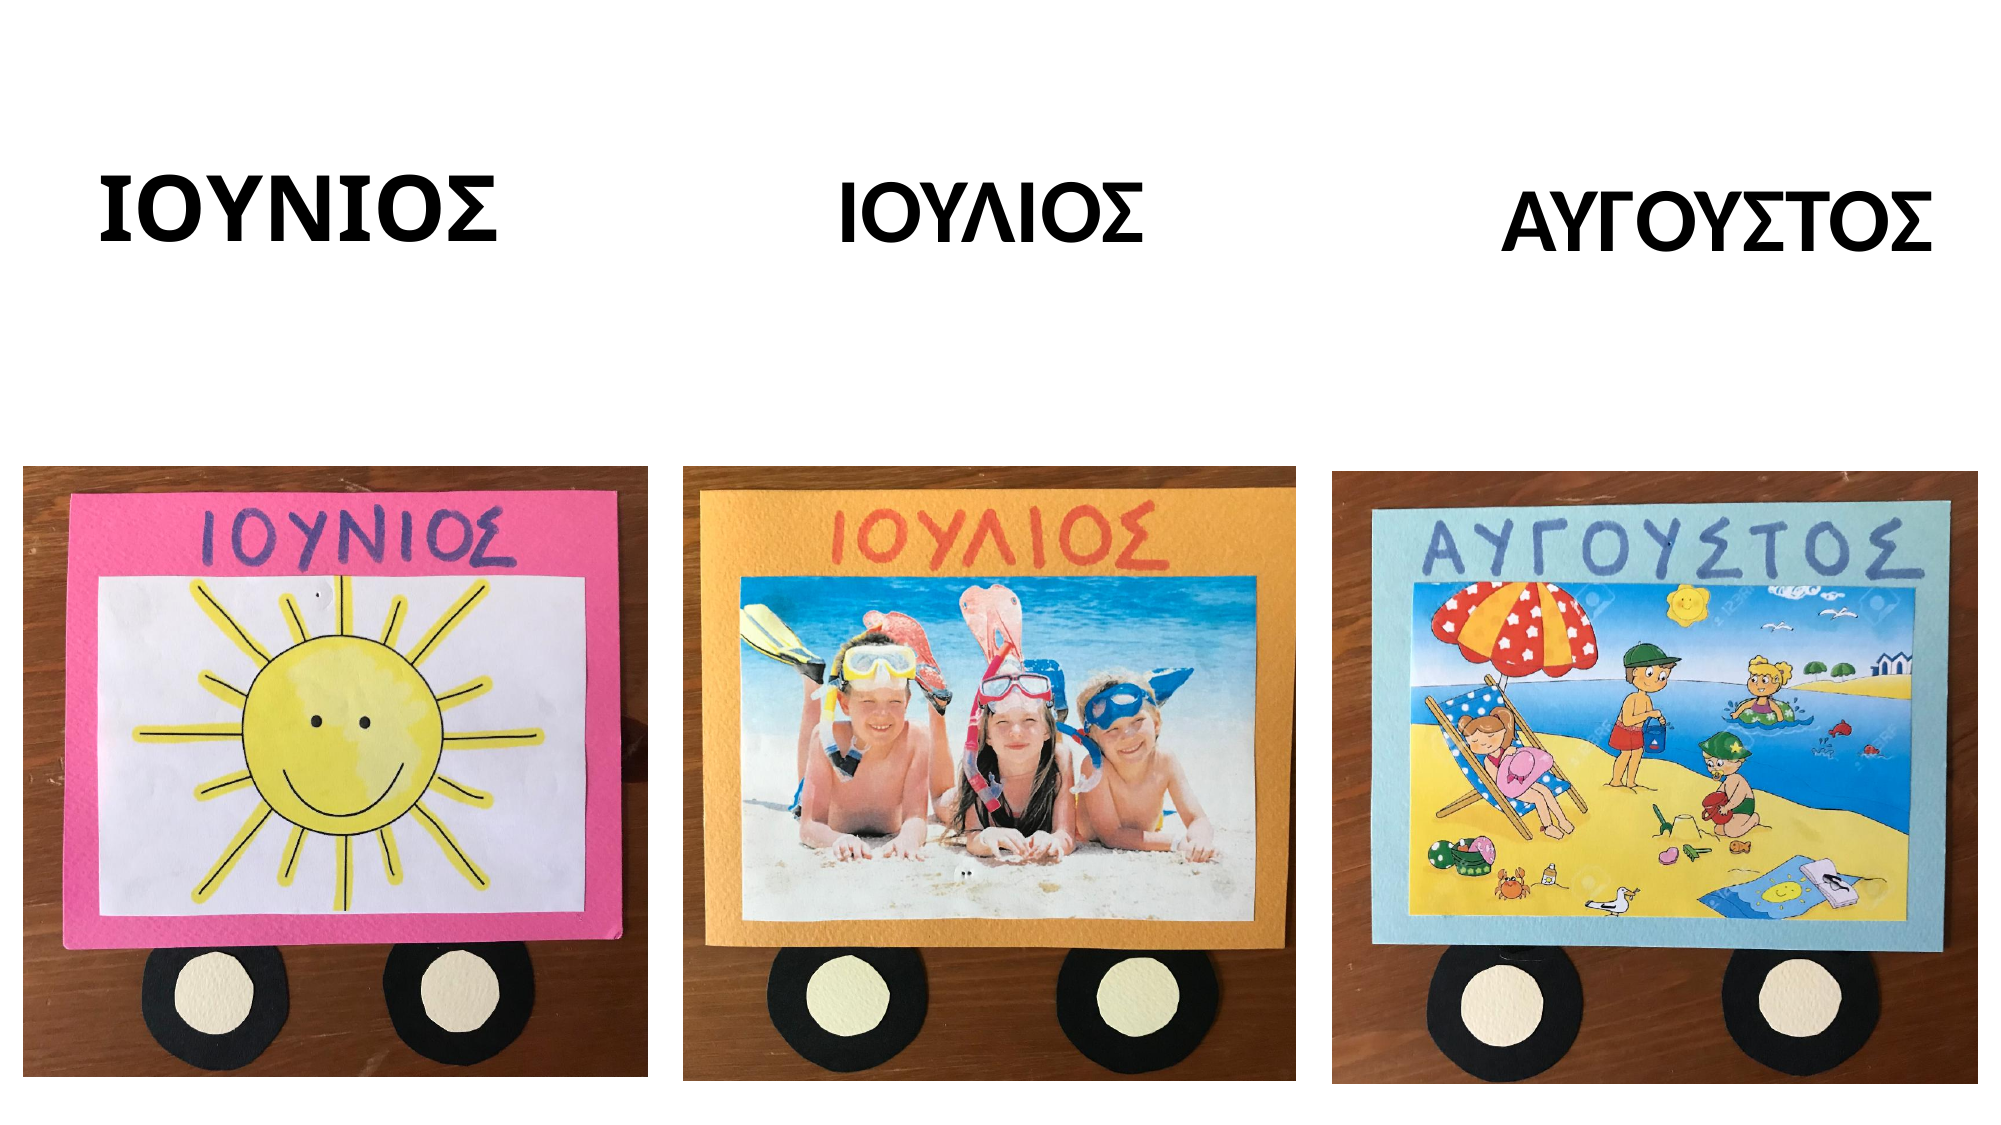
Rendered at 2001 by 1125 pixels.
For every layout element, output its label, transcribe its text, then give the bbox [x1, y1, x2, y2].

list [23, 466, 648, 1077]
text_box ΙΟΥΛΙΟΣ [821, 143, 1161, 269]
picture [683, 466, 1296, 1081]
title ΙΟΥΝΙΟΣ [72, 104, 526, 319]
text_box ΑΥΓΟΥΣΤΟΣ [1486, 152, 1949, 278]
picture [1332, 471, 1978, 1084]
